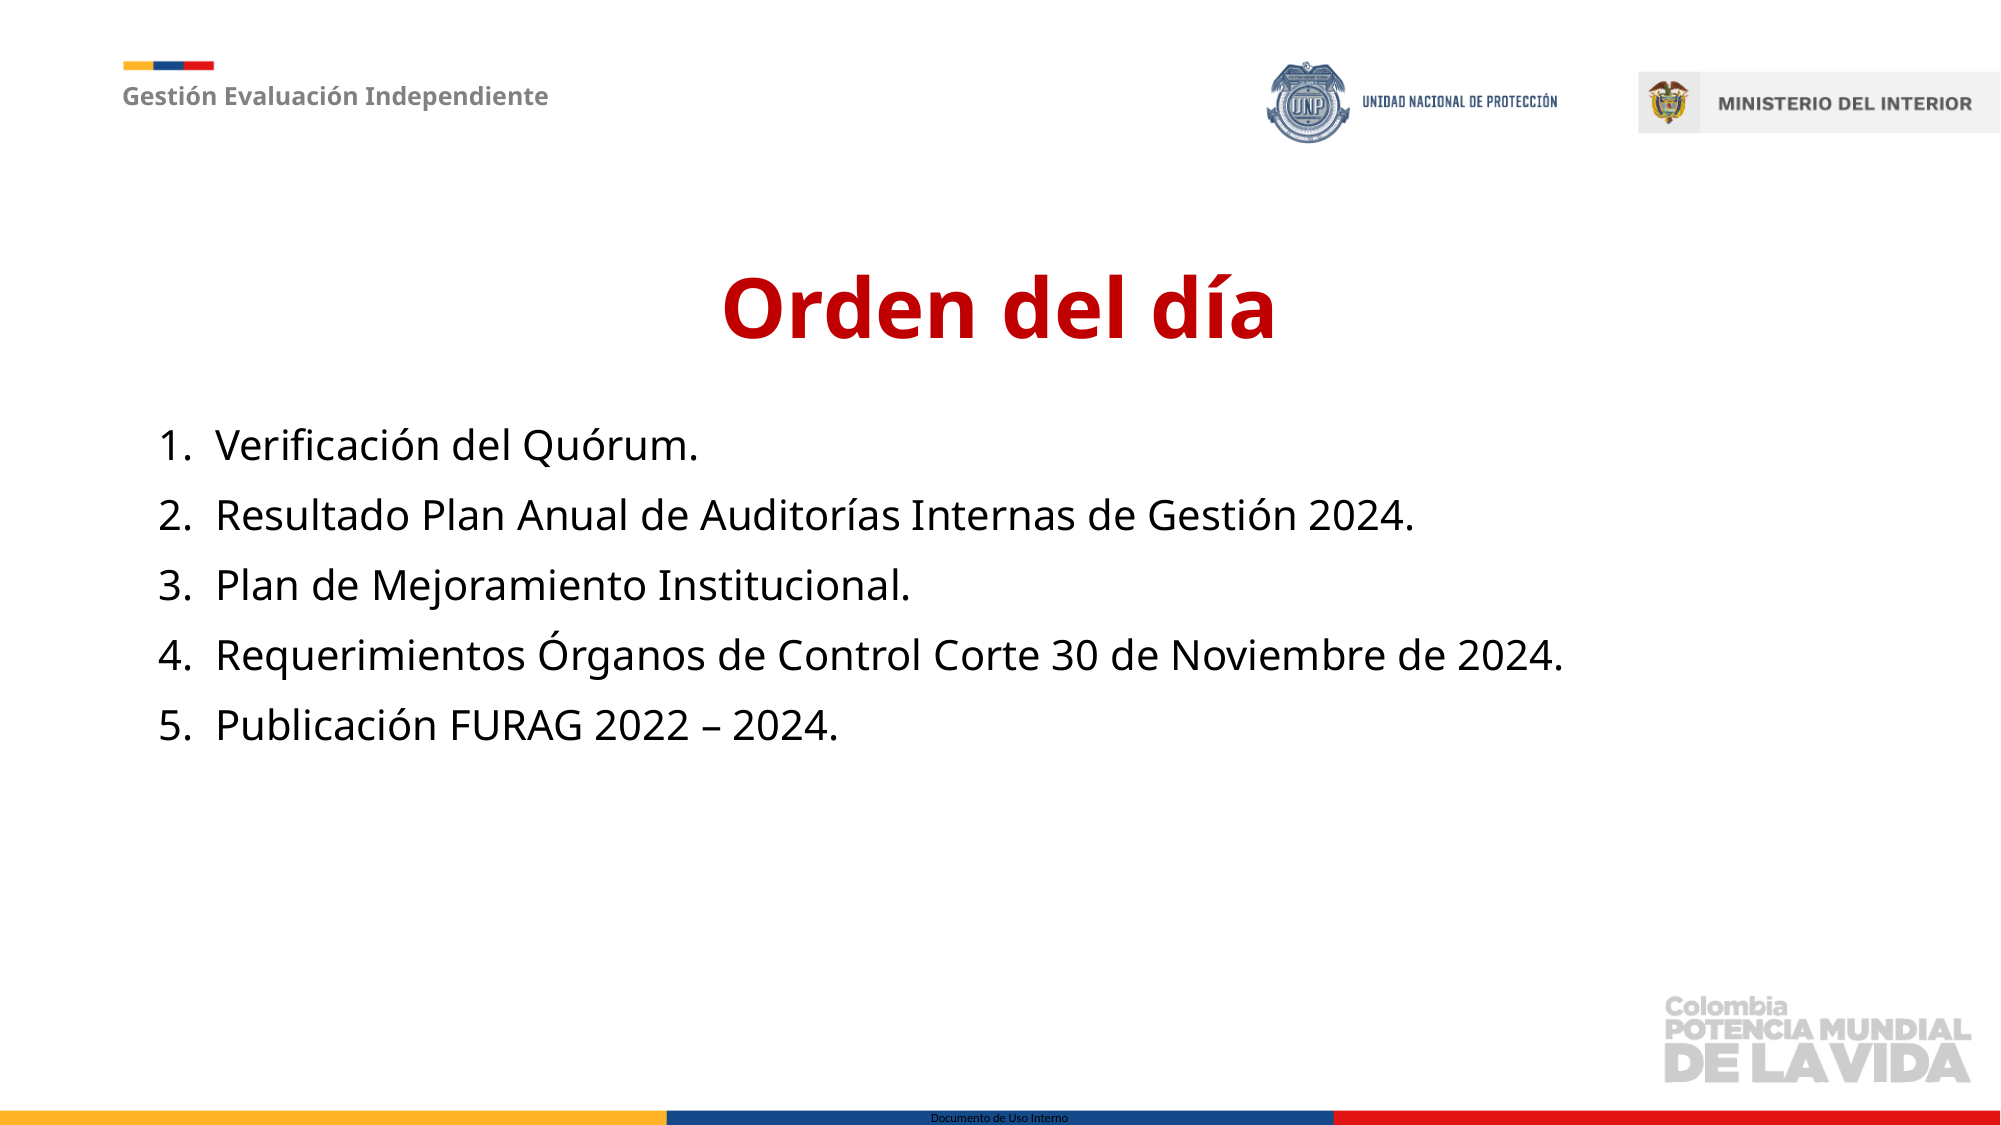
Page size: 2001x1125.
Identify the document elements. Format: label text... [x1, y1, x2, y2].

text_box Gestión Evaluación Independiente [107, 73, 905, 118]
text_box Verificación del Quórum. Resultado Plan Anual de Auditorías Internas de Gestión 2024. Plan de Mejoramiento Institucional. Requerimientos Órganos de Control Corte 30 de Noviembre de 2024. Publicación FURAG 2022 – 2024. [144, 407, 1878, 897]
title Orden del día [466, 258, 1534, 381]
picture [0, 0, 2001, 1125]
